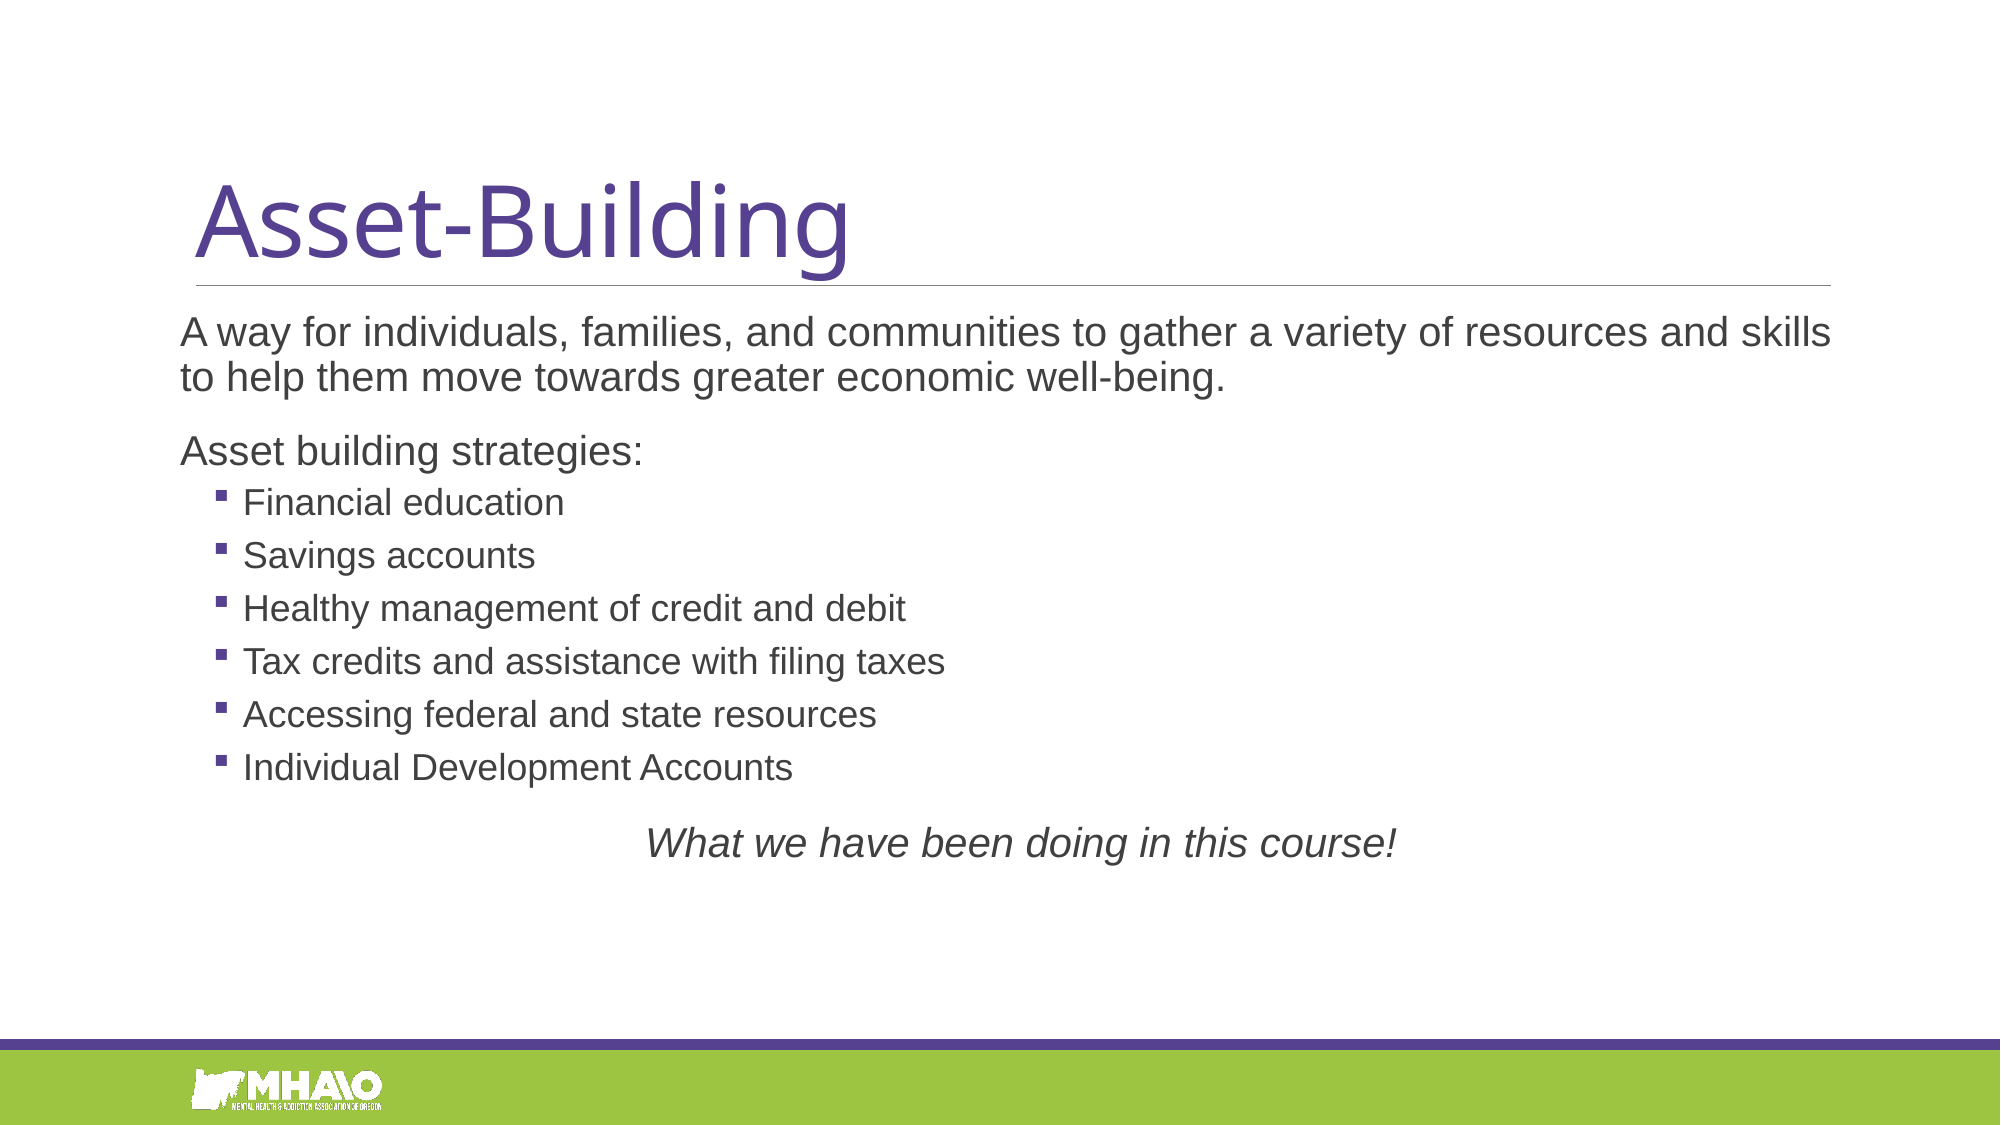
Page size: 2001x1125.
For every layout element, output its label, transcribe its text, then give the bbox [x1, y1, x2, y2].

picture [189, 1066, 383, 1112]
list A way for individuals, families, and communities to gather a variety of resources and skills to help them move towards greater economic well-being. Asset building strategies: Financial education Savings accounts Healthy management of credit and debit Tax credits and assistance with filing taxes Accessing federal and state resources Individual Development Accounts What we have been doing in this course! [180, 302, 1863, 963]
title Asset-Building [180, 47, 1830, 285]
